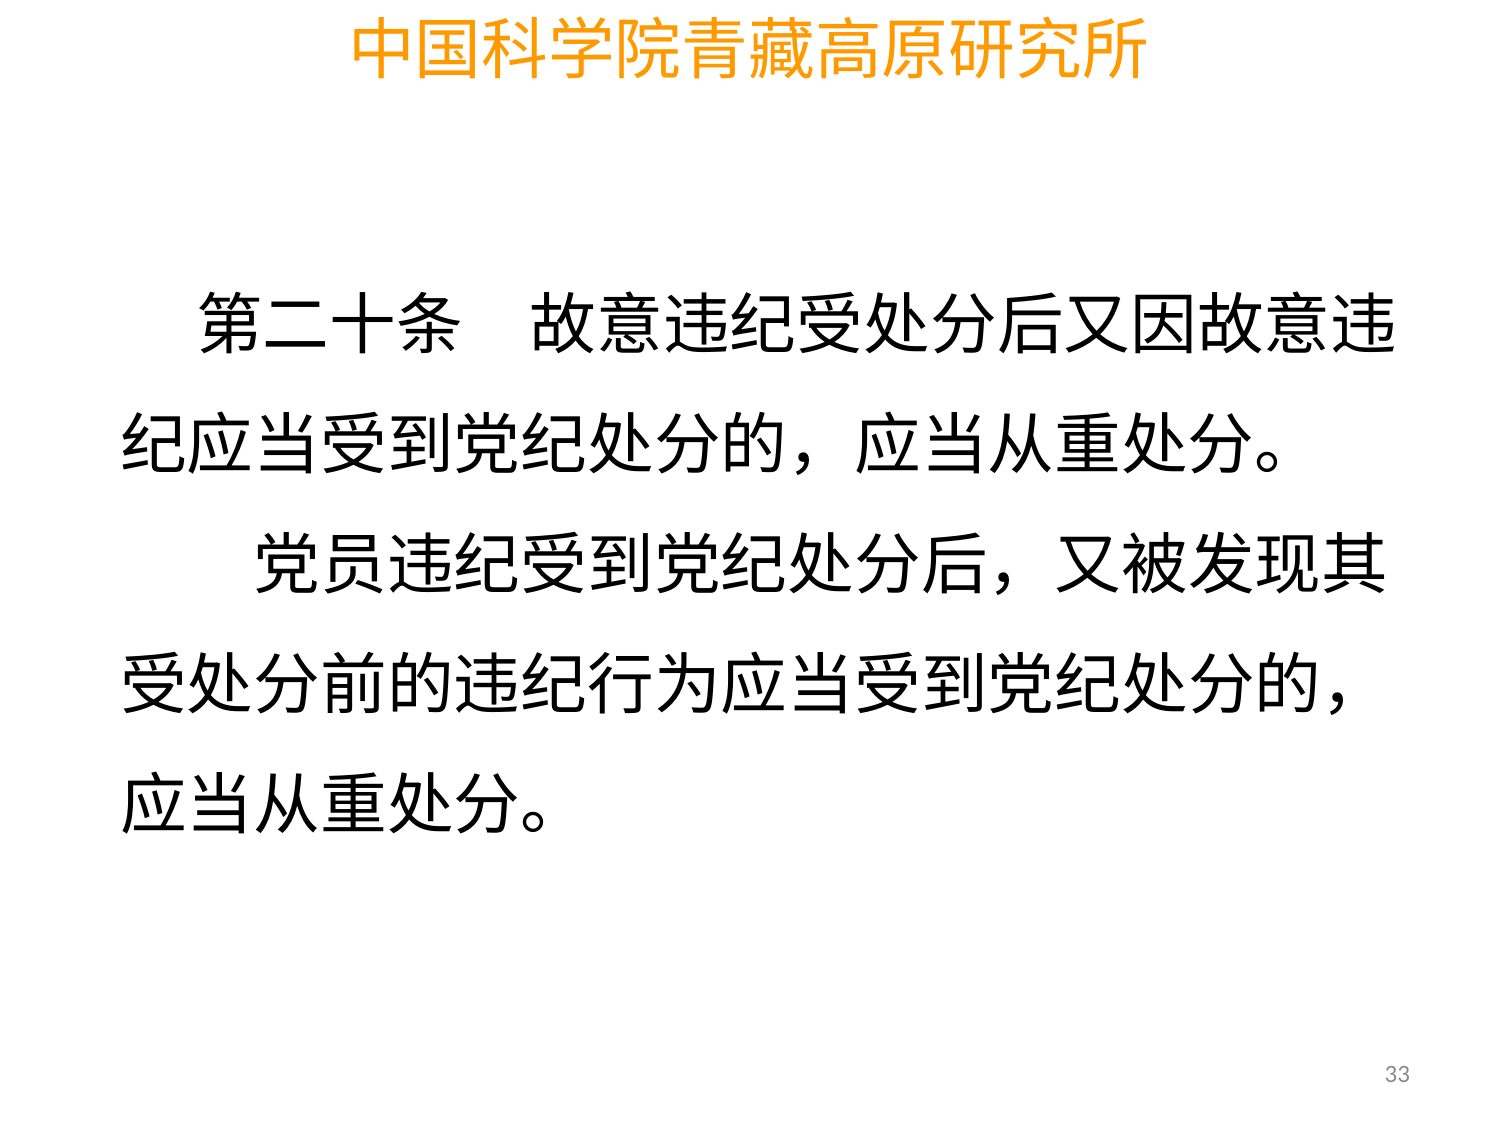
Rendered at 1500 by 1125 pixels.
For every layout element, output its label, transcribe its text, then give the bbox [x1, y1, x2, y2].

text_box 第二十条 故意违纪受处分后又因故意违纪应当受到党纪处分的，应当从重处分。 党员违纪受到党纪处分后，又被发现其受处分前的违纪行为应当受到党纪处分的，应当从重处分。 [105, 234, 1430, 849]
slide_number 33 [1074, 1042, 1425, 1103]
